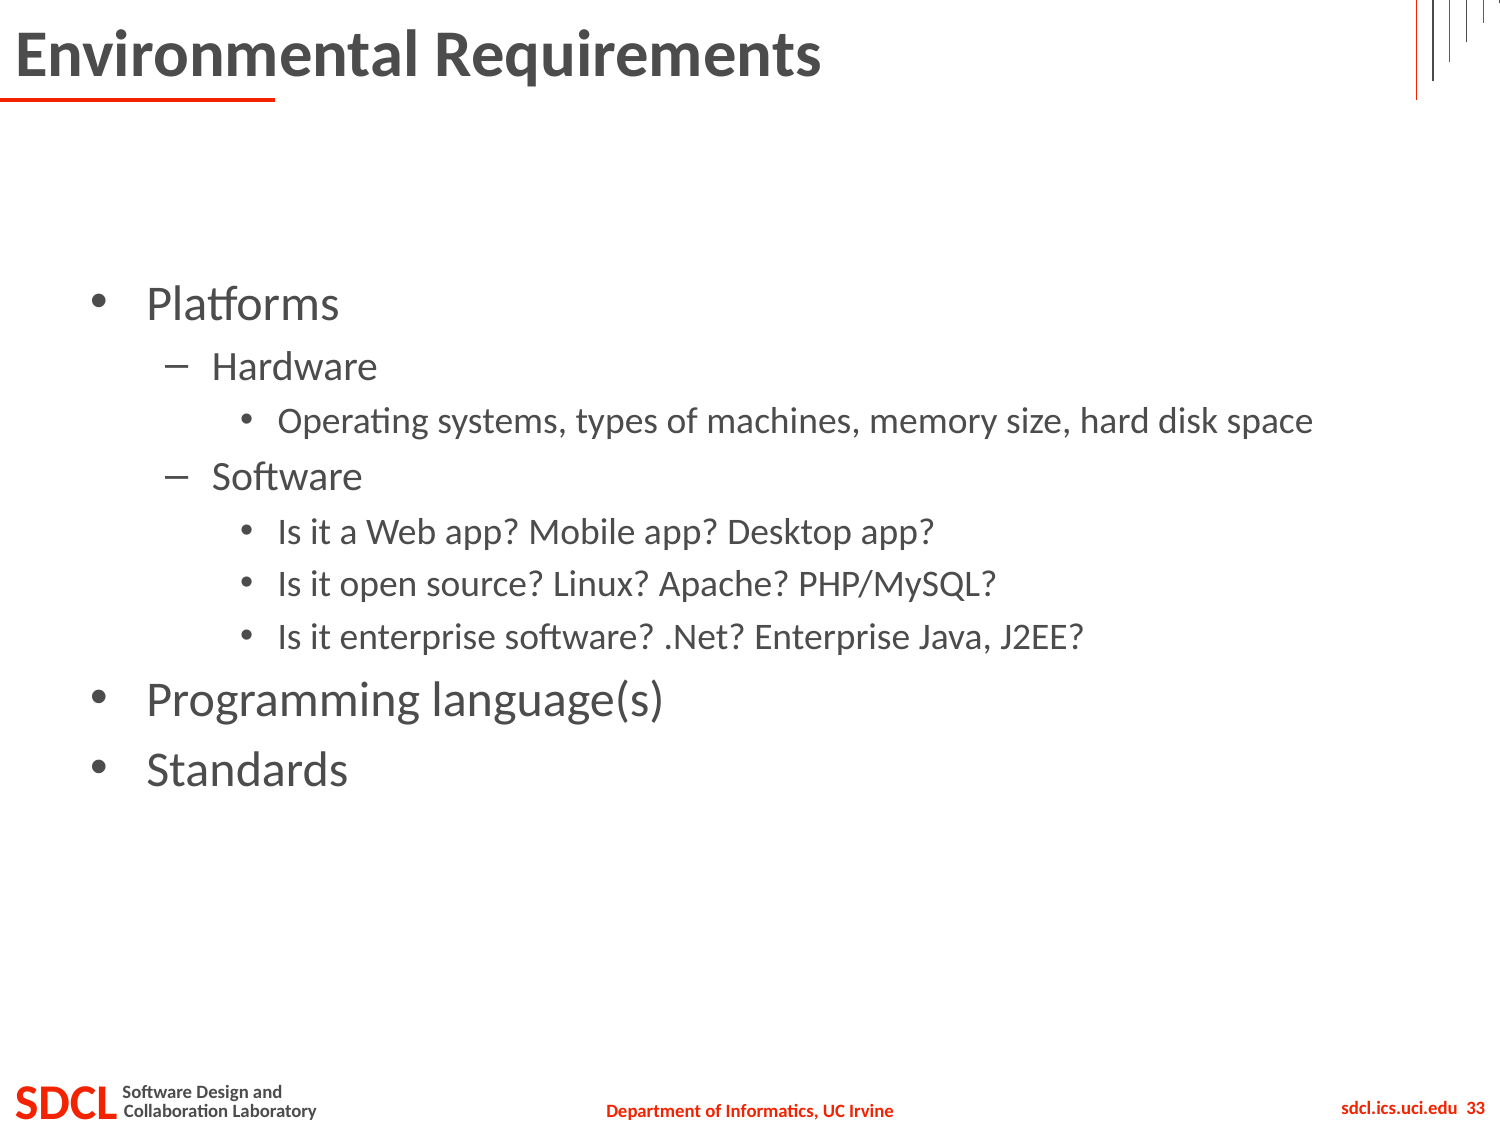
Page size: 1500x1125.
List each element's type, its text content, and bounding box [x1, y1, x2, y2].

title Environmental Requirements [0, 0, 1350, 100]
list Platforms Hardware Operating systems, types of machines, memory size, hard disk space Software Is it a Web app? Mobile app? Desktop app? Is it open source? Linux? Apache? PHP/MySQL? Is it enterprise software? .Net? Enterprise Java, J2EE? Programming language(s) Standards [75, 262, 1425, 1005]
